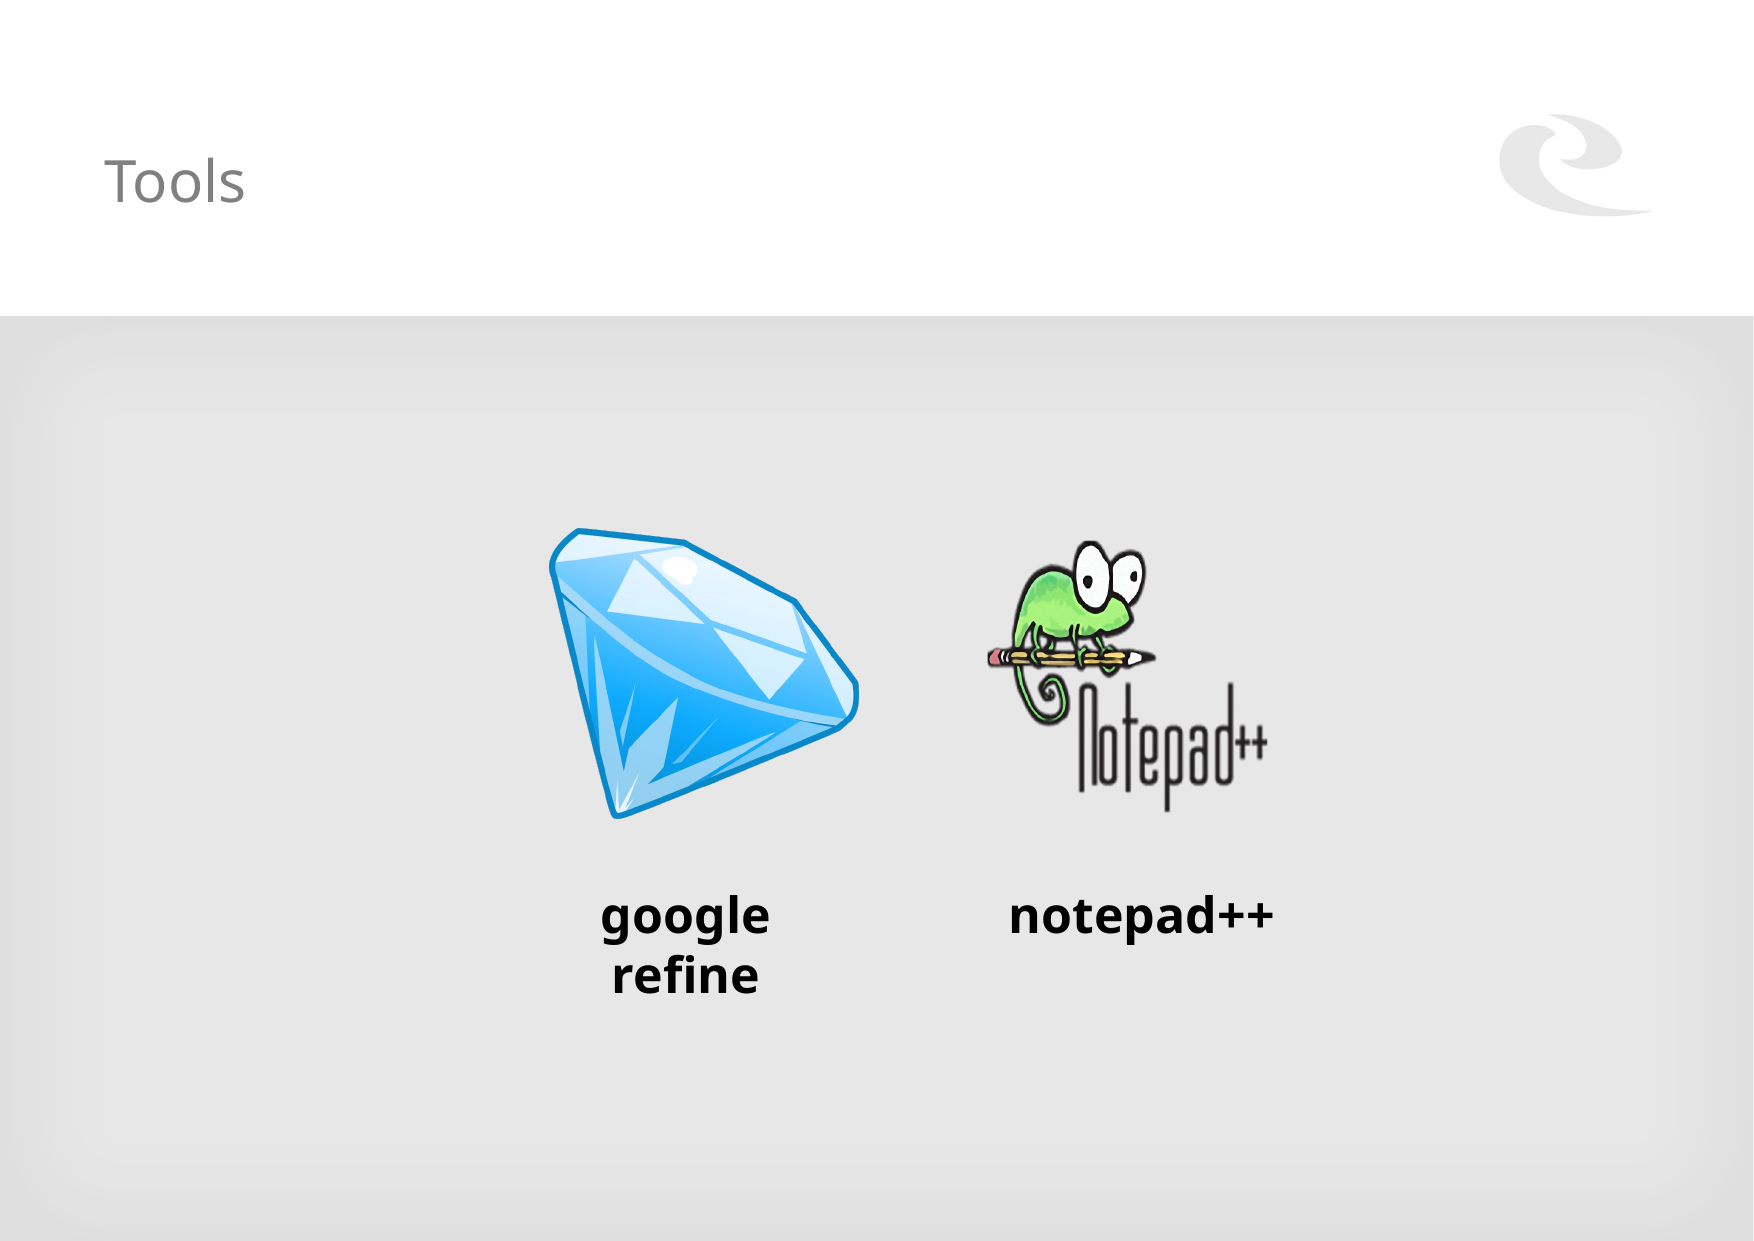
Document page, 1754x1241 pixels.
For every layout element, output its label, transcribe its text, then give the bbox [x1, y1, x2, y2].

text_box notepad++ [981, 875, 1302, 936]
list google refine [522, 875, 849, 936]
title Tools [87, 49, 1234, 309]
picture [0, 0, 1754, 1241]
